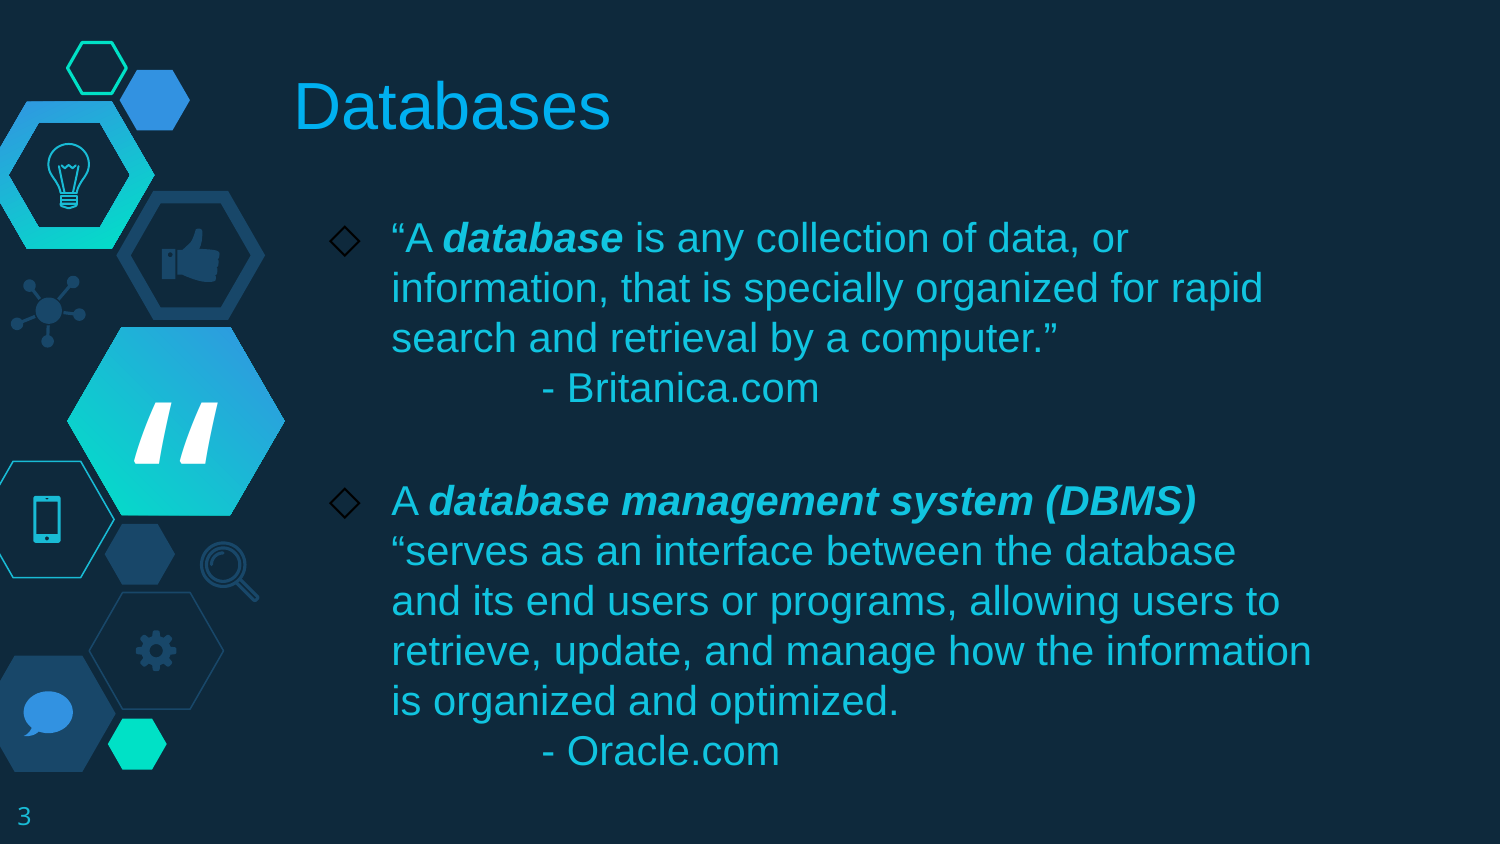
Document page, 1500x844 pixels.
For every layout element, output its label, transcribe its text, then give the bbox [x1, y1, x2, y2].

slide_number 3 [2, 785, 93, 844]
title Databases [278, 52, 1090, 159]
list “A database is any collection of data, or information, that is specially organized for rapid search and retrieval by a computer.” - Britanica.com A database management system (DBMS) “serves as an interface between the database and its end users or programs, allowing users to retrieve, update, and manage how the information is organized and optimized. - Oracle.com [301, 170, 1332, 815]
